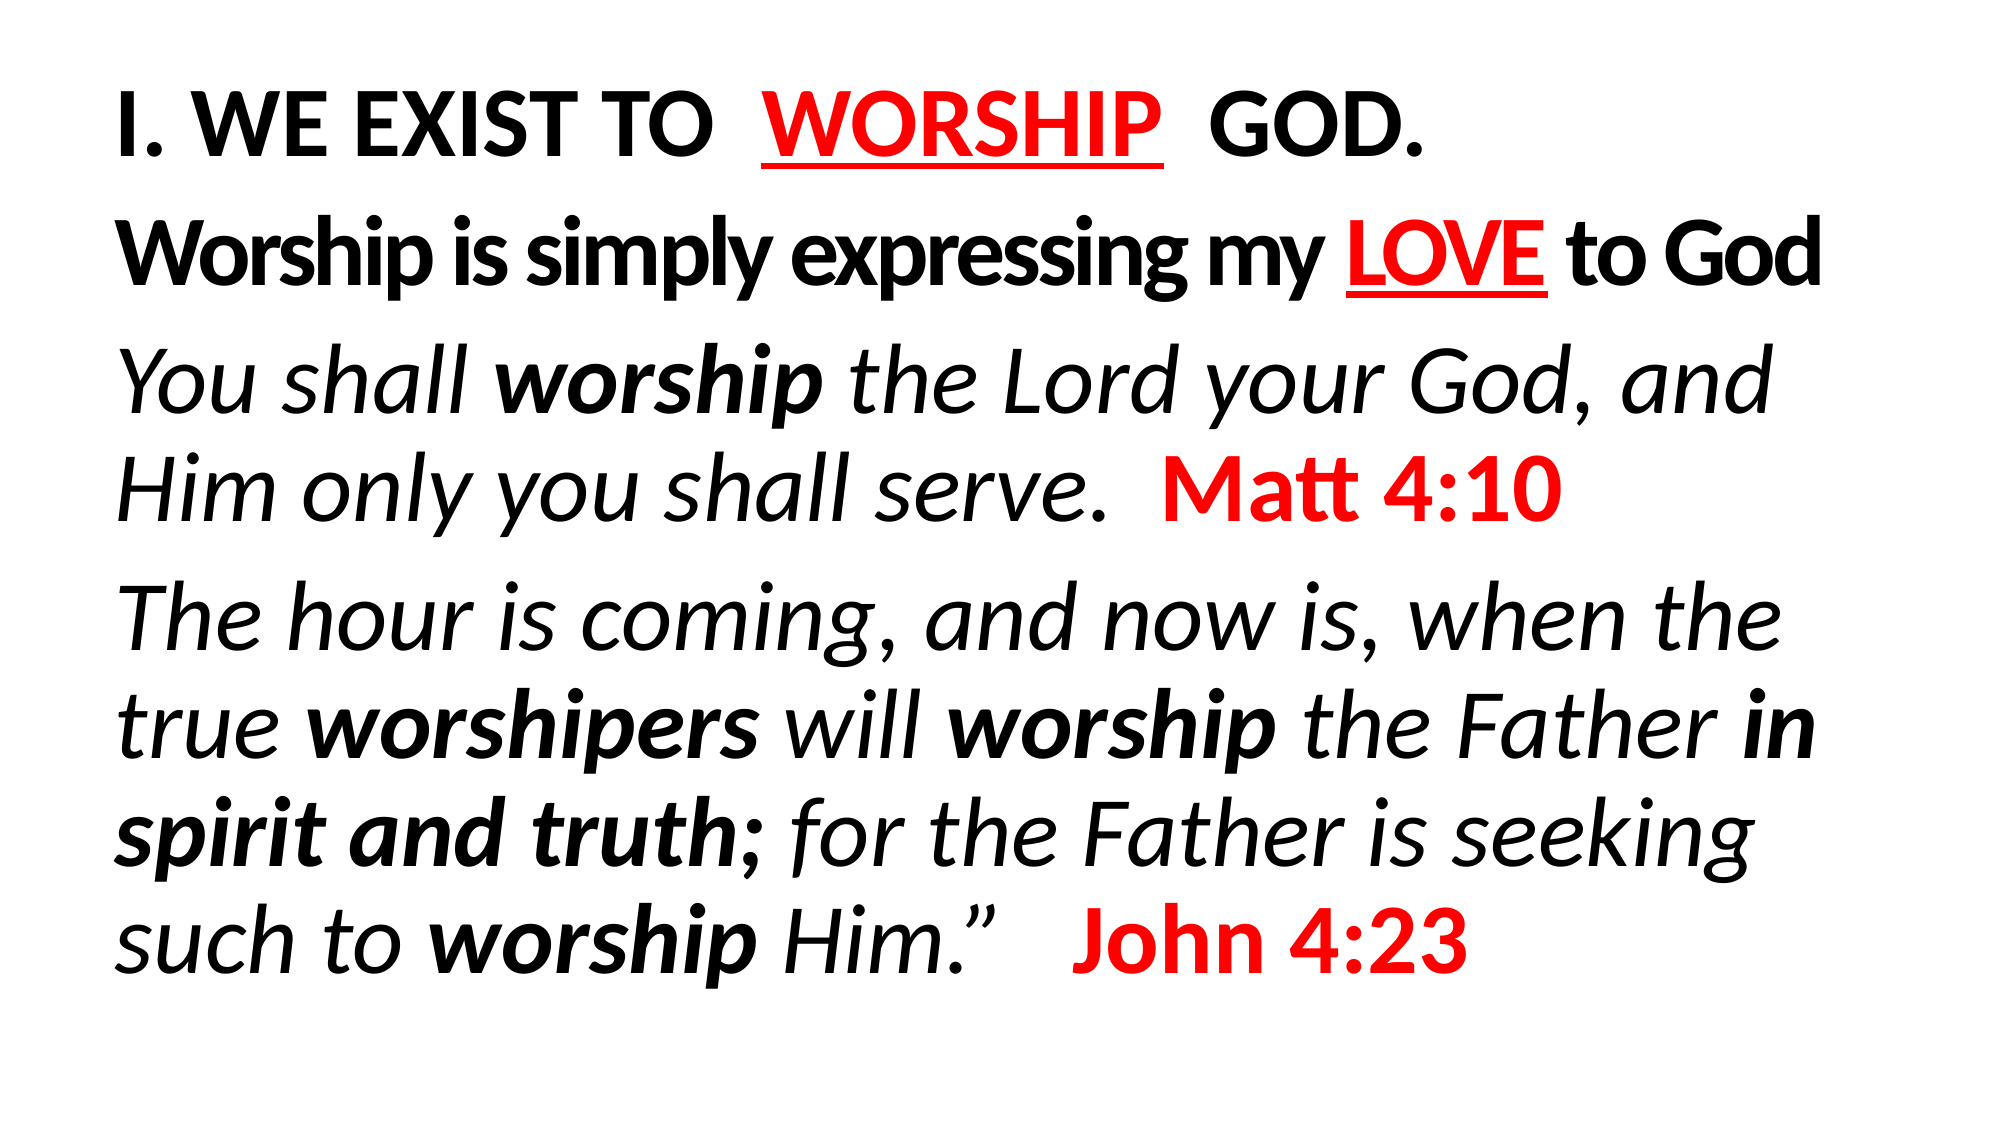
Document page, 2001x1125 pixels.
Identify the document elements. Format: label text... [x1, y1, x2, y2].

subtitle I. WE EXIST TO WORSHIP GOD. Worship is simply expressing my LOVE to God You shall worship the Lord your God, and Him only you shall serve. Matt 4:10 The hour is coming, and now is, when the true worshipers will worship the Father in spirit and truth; for the Father is seeking such to worship Him.” John 4:23 [99, 62, 1900, 1063]
